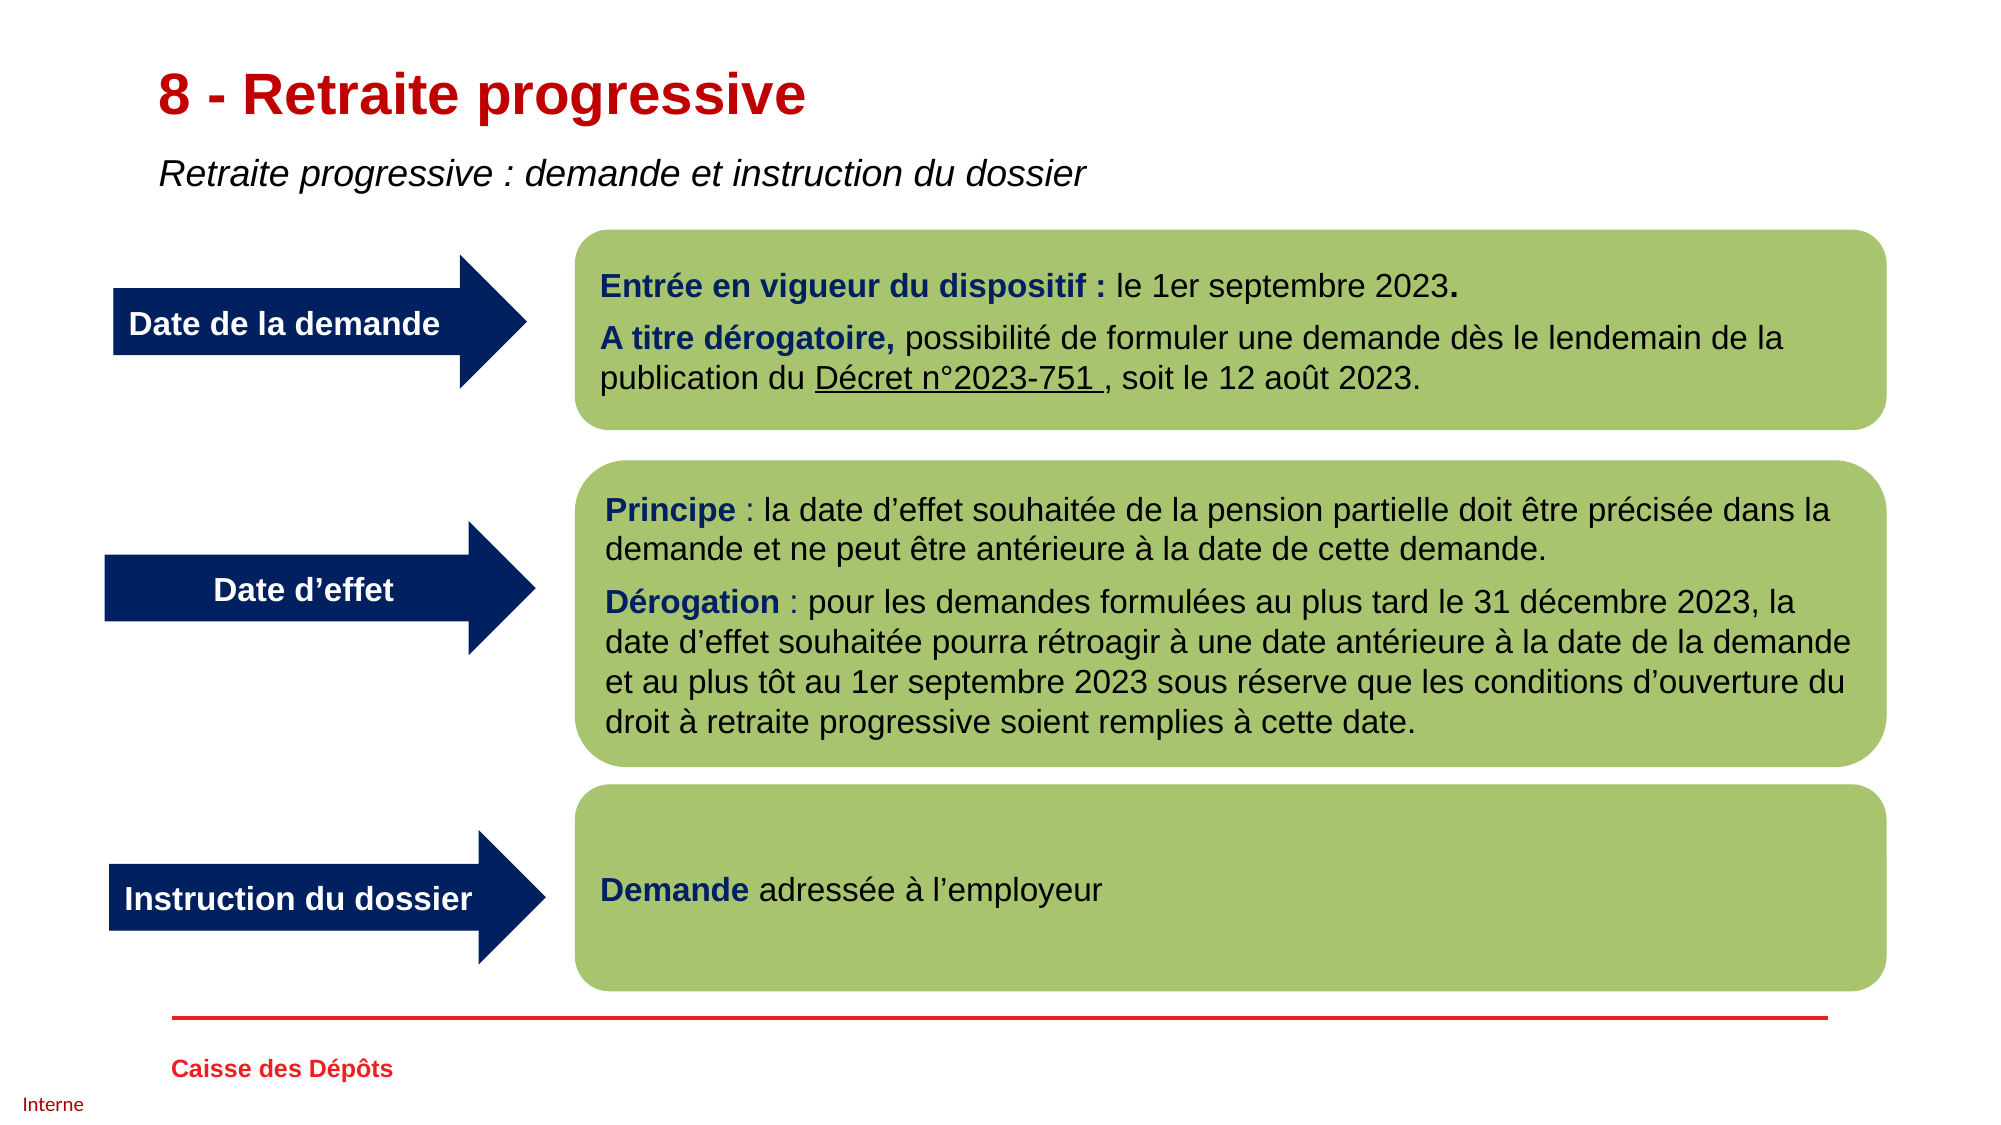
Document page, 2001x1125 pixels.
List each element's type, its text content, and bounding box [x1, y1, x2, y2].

text_box Instruction du dossier [109, 830, 546, 965]
list Retraite progressive : demande et instruction du dossier [143, 141, 1617, 237]
text_box Entrée en vigueur du dispositif : le 1er septembre 2023. A titre dérogatoire, possibilité de formuler une demande dès le lendemain de la publication du Décret n°2023-751 , soit le 12 août 2023. [574, 229, 1887, 431]
text_box Date d’effet [104, 521, 536, 656]
text_box Date de la demande [113, 254, 528, 389]
text_box Principe : la date d’effet souhaitée de la pension partielle doit être précisée dans la demande et ne peut être antérieure à la date de cette demande. Dérogation : pour les demandes formulées au plus tard le 31 décembre 2023, la date d’effet souhaitée pourra rétroagir à une date antérieure à la date de la demande et au plus tôt au 1er septembre 2023 sous réserve que les conditions d’ouverture du droit à retraite progressive soient remplies à cette date. [574, 460, 1887, 768]
text_box Demande adressée à l’employeur [574, 784, 1887, 992]
text_box 8 - Retraite progressive [143, 56, 1857, 134]
